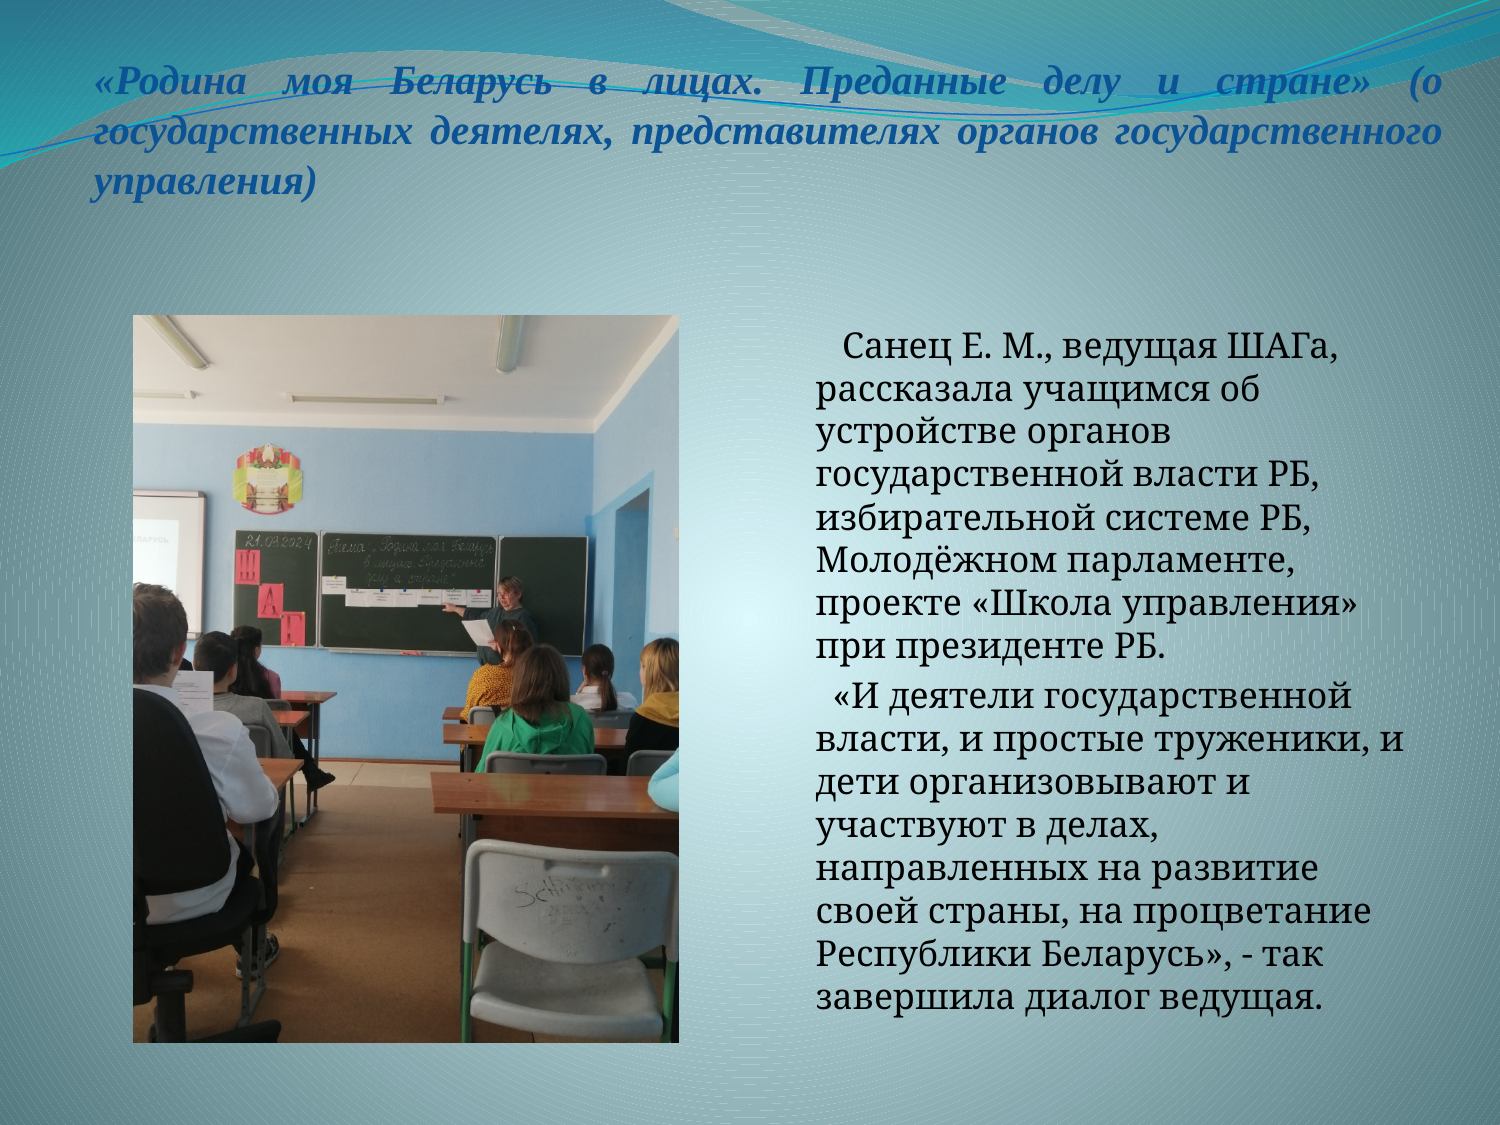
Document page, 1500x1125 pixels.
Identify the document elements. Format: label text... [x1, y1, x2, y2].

title «Родина моя Беларусь в лицах. Преданные делу и стране» (о государственных деятелях, представителях органов государственного управления) [93, 46, 1444, 303]
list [133, 314, 680, 1043]
list Санец Е. М., ведущая ШАГа, рассказала учащимся об устройстве органов государственной власти РБ, избирательной системе РБ, Молодёжном парламенте, проекте «Школа управления» при президенте РБ. «И деятели государственной власти, и простые труженики, и дети организовывают и участвуют в делах, направленных на развитие своей страны, на процветание Республики Беларусь», - так завершила диалог ведущая. [762, 314, 1425, 1043]
